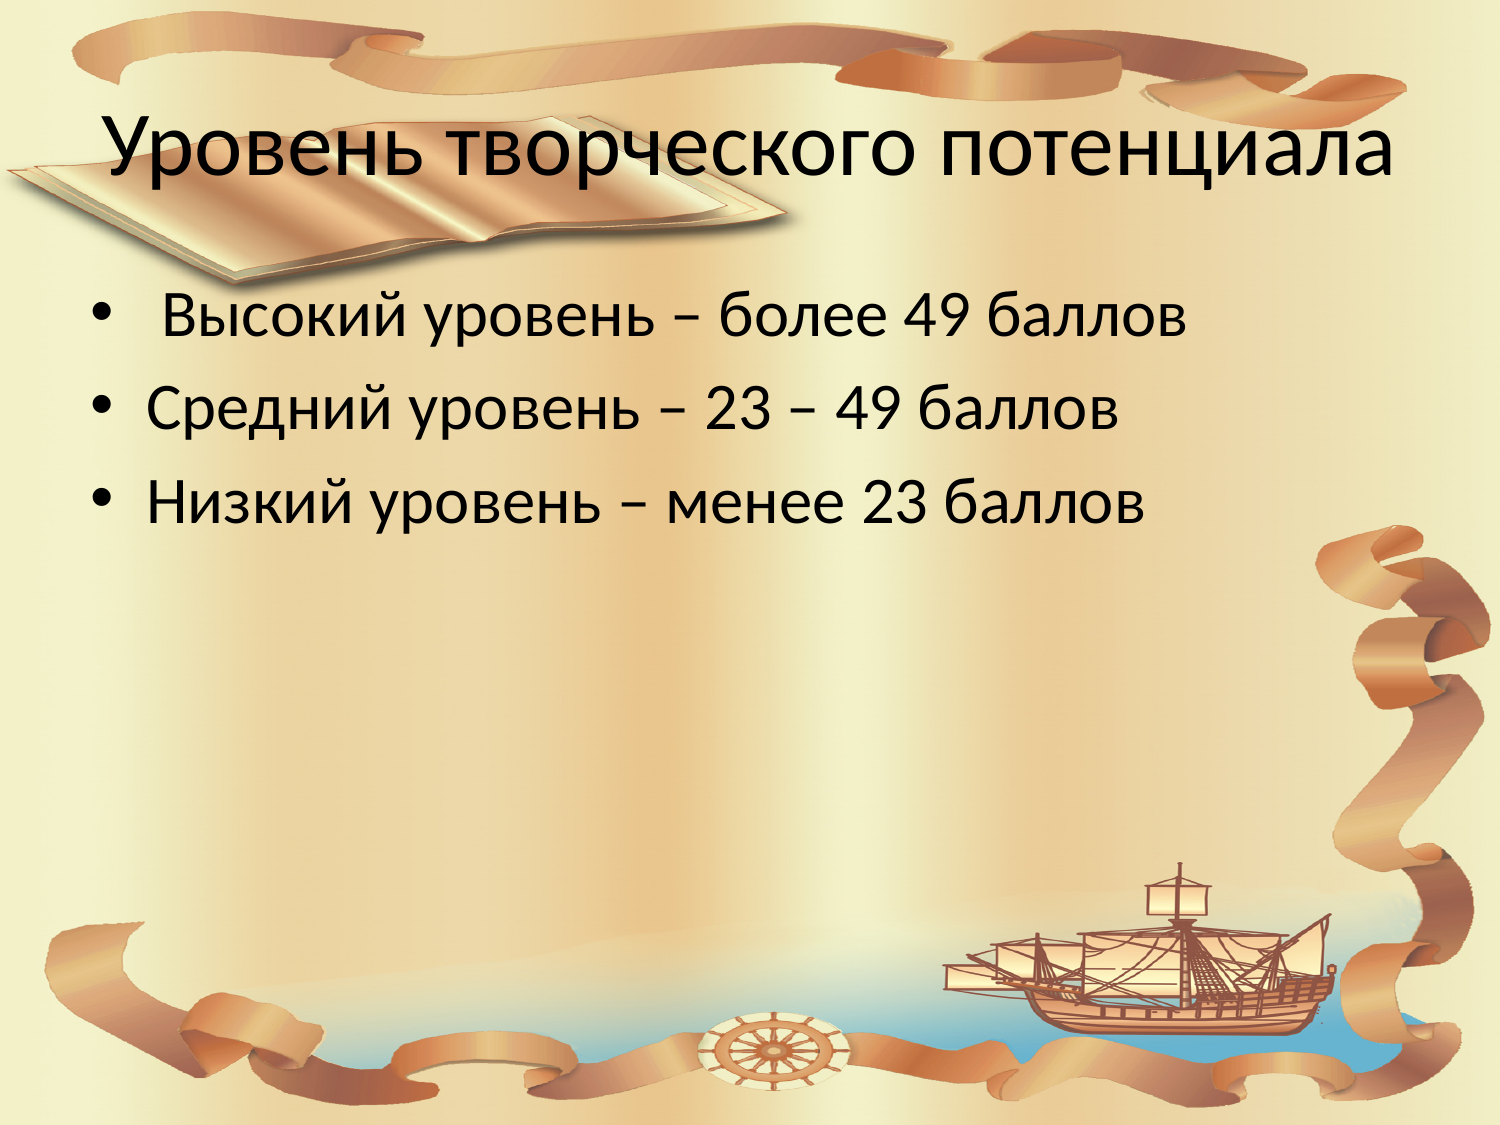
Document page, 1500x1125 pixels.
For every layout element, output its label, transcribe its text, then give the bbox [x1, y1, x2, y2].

picture [0, 0, 1500, 1125]
list Высокий уровень – более 49 баллов Средний уровень – 23 – 49 баллов Низкий уровень – менее 23 баллов [75, 262, 1425, 1005]
title Уровень творческого потенциала [75, 45, 1425, 233]
